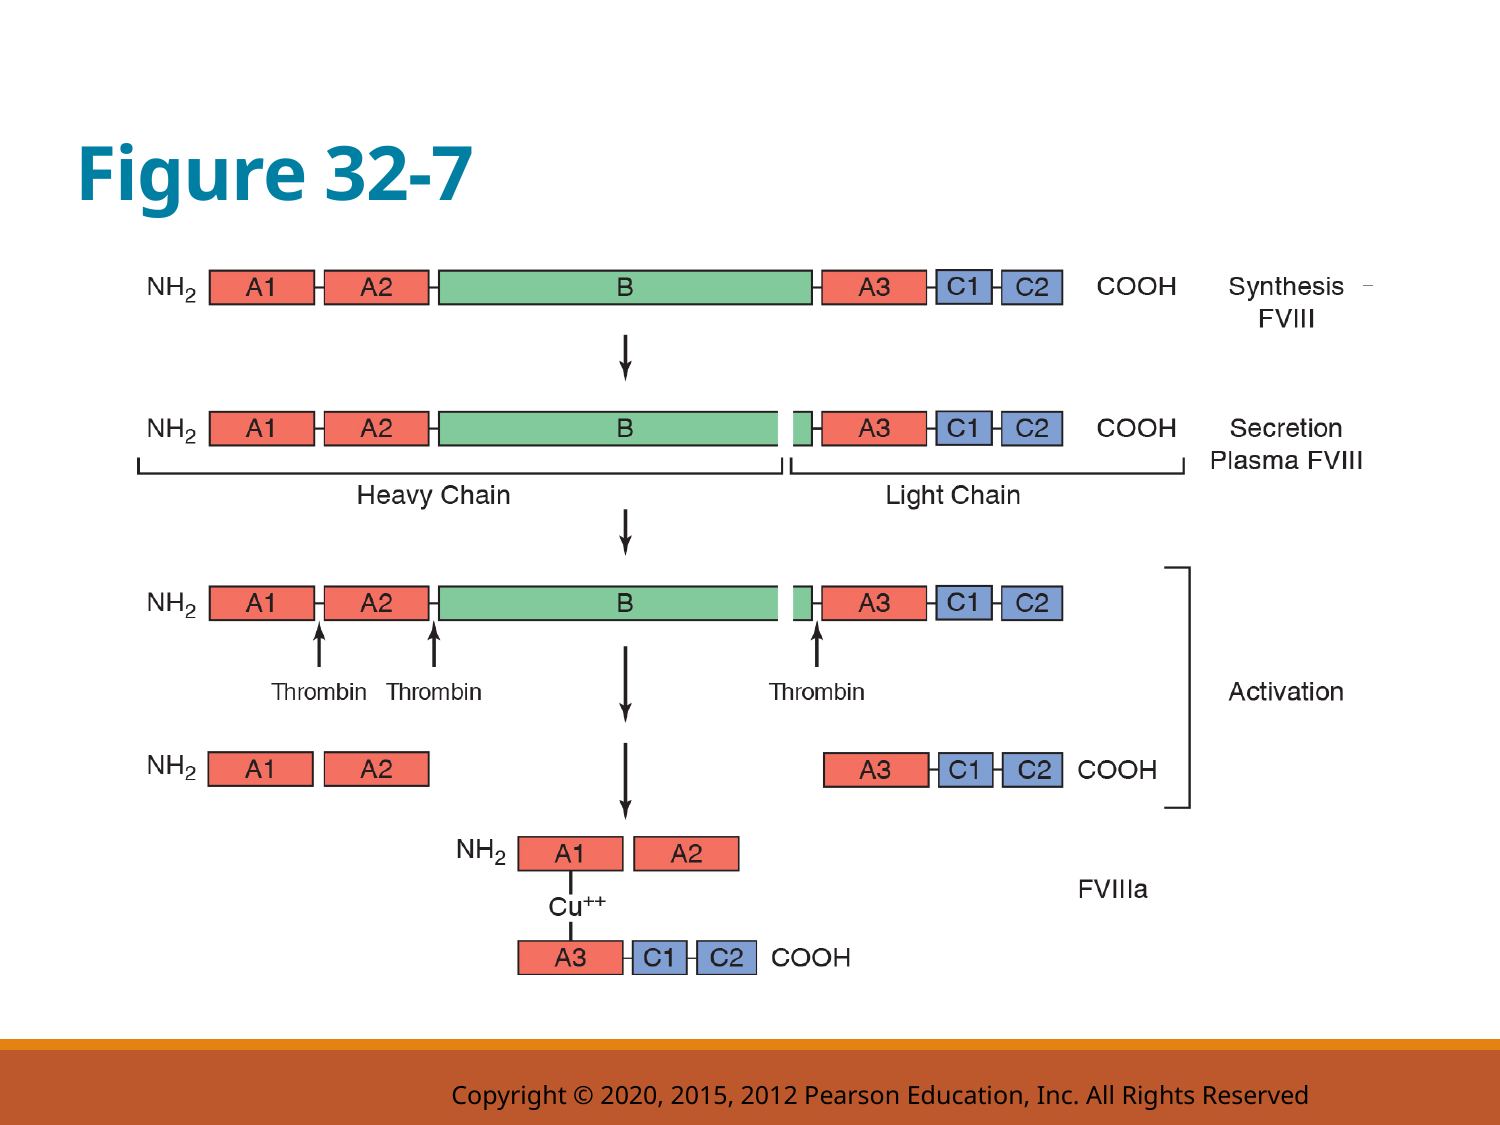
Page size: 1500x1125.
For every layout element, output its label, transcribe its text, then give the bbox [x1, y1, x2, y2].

picture [137, 268, 1363, 976]
title Figure 32-7 [75, 35, 1425, 216]
